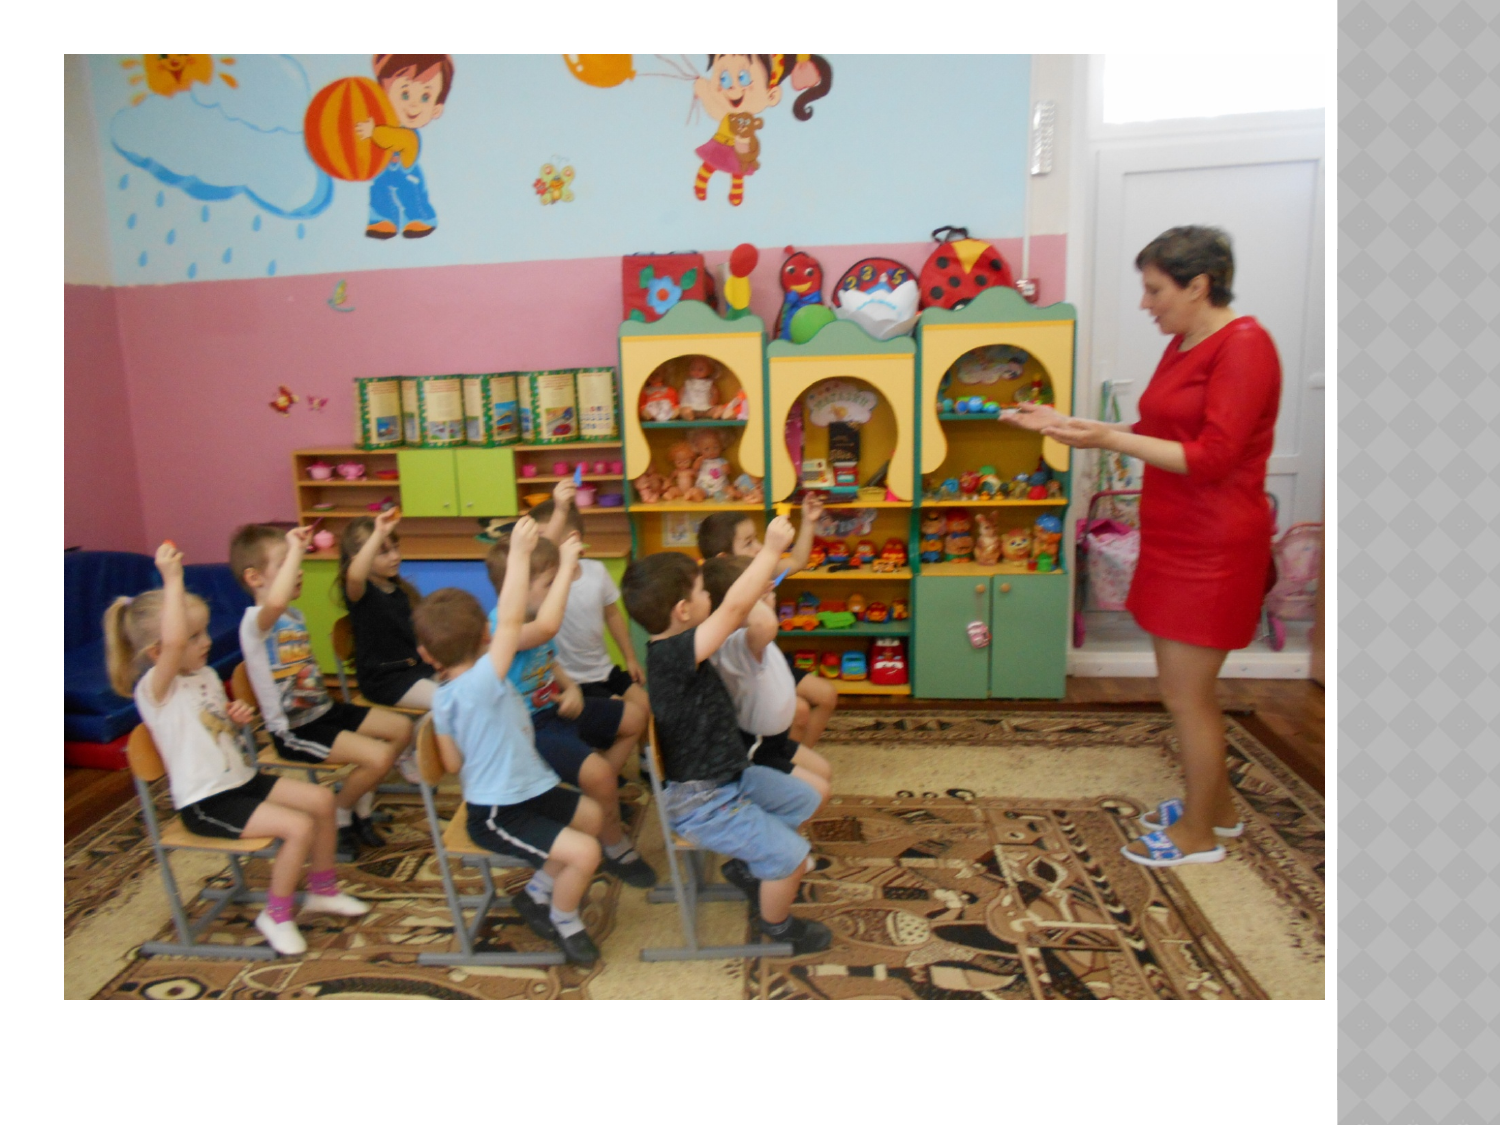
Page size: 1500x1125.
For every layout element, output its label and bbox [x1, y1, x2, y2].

picture [64, 54, 1326, 1000]
